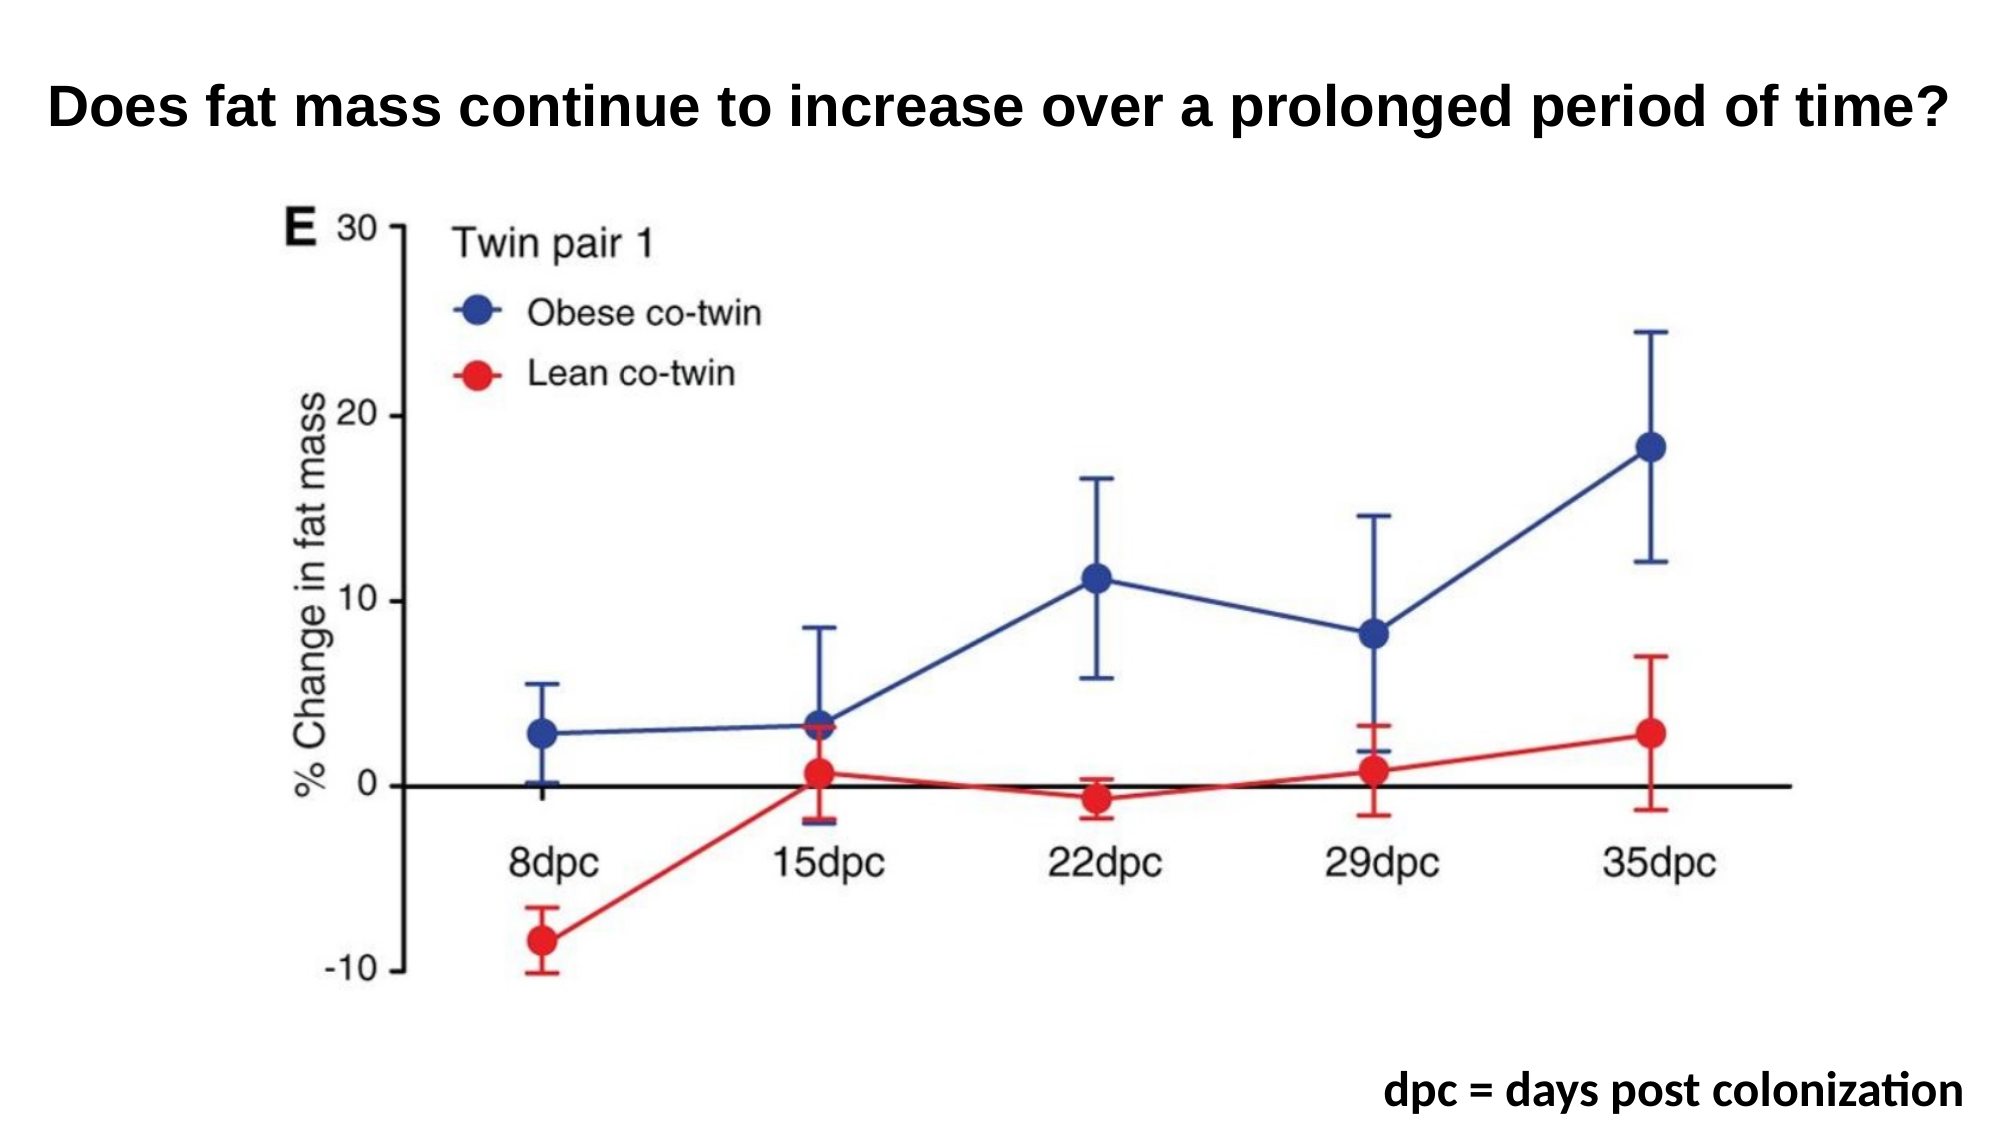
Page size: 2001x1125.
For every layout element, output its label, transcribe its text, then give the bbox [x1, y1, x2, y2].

picture [279, 199, 1806, 991]
text_box dpc = days post colonization [1375, 1049, 2000, 1125]
title Does fat mass continue to increase over a prolonged period of time? [0, 0, 2000, 237]
